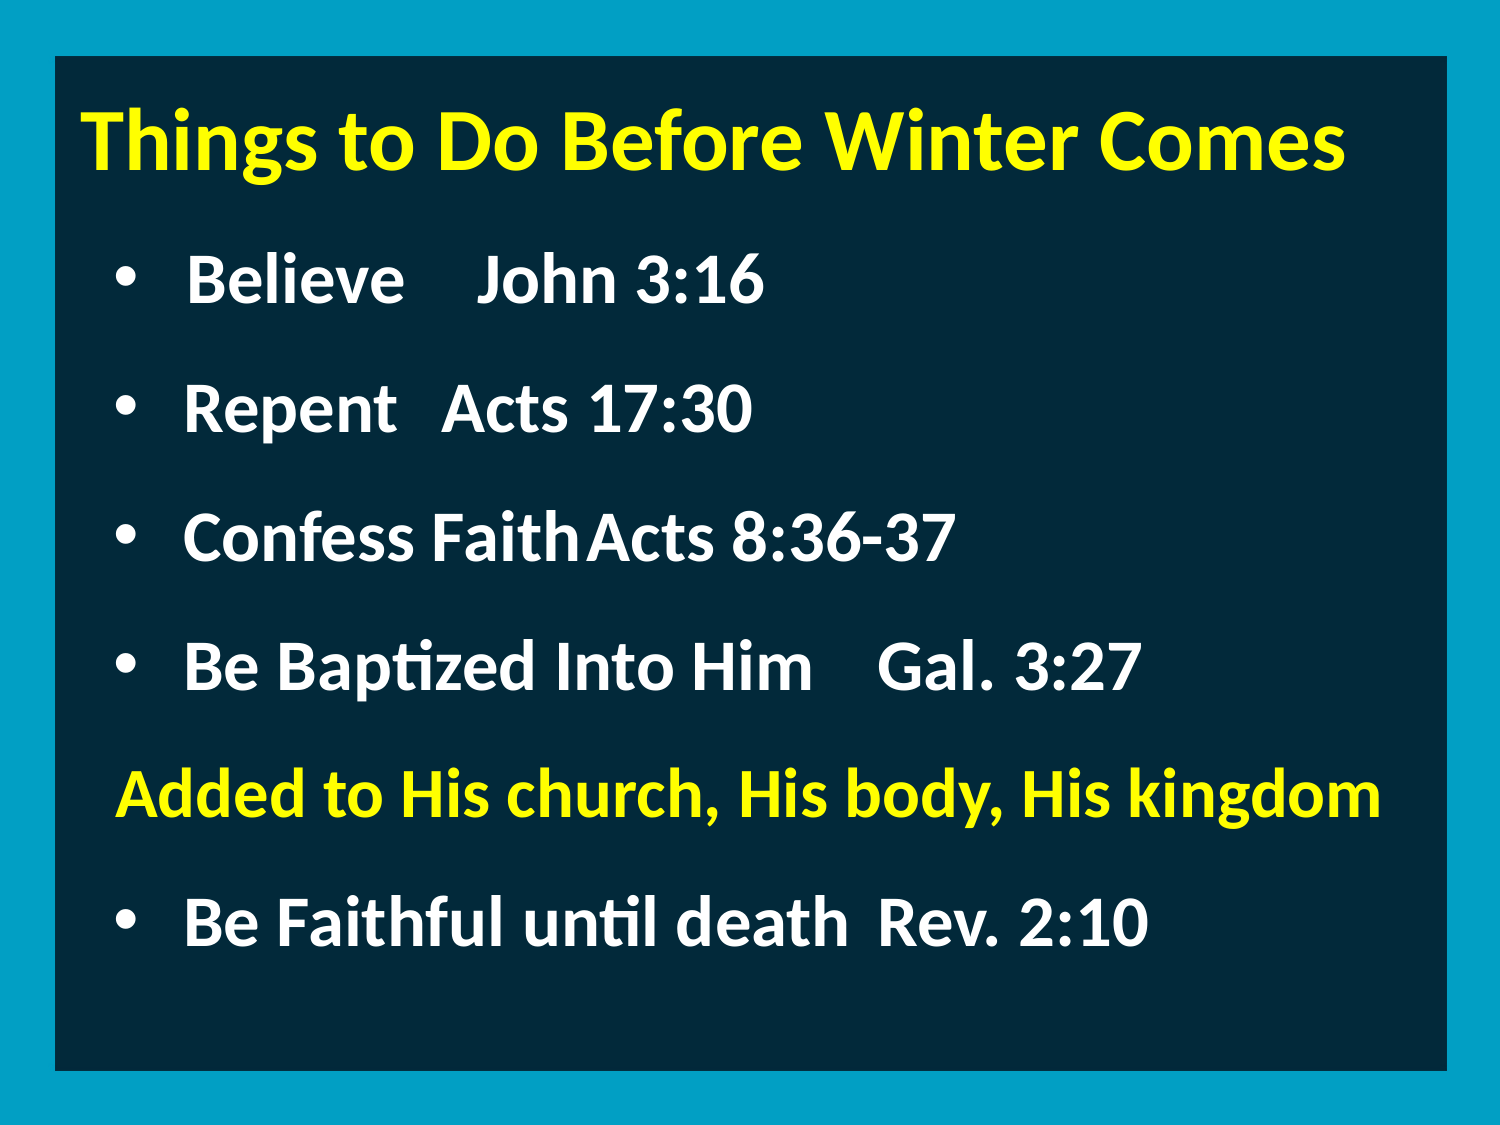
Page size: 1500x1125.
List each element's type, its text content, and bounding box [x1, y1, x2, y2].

list Things to Do Before Winter Comes Believe John 3:16 Repent Acts 17:30 Confess Faith Acts 8:36-37 Be Baptized Into Him Gal. 3:27 Added to His church, His body, His kingdom Be Faithful until death Rev. 2:10 [62, 86, 1447, 1056]
